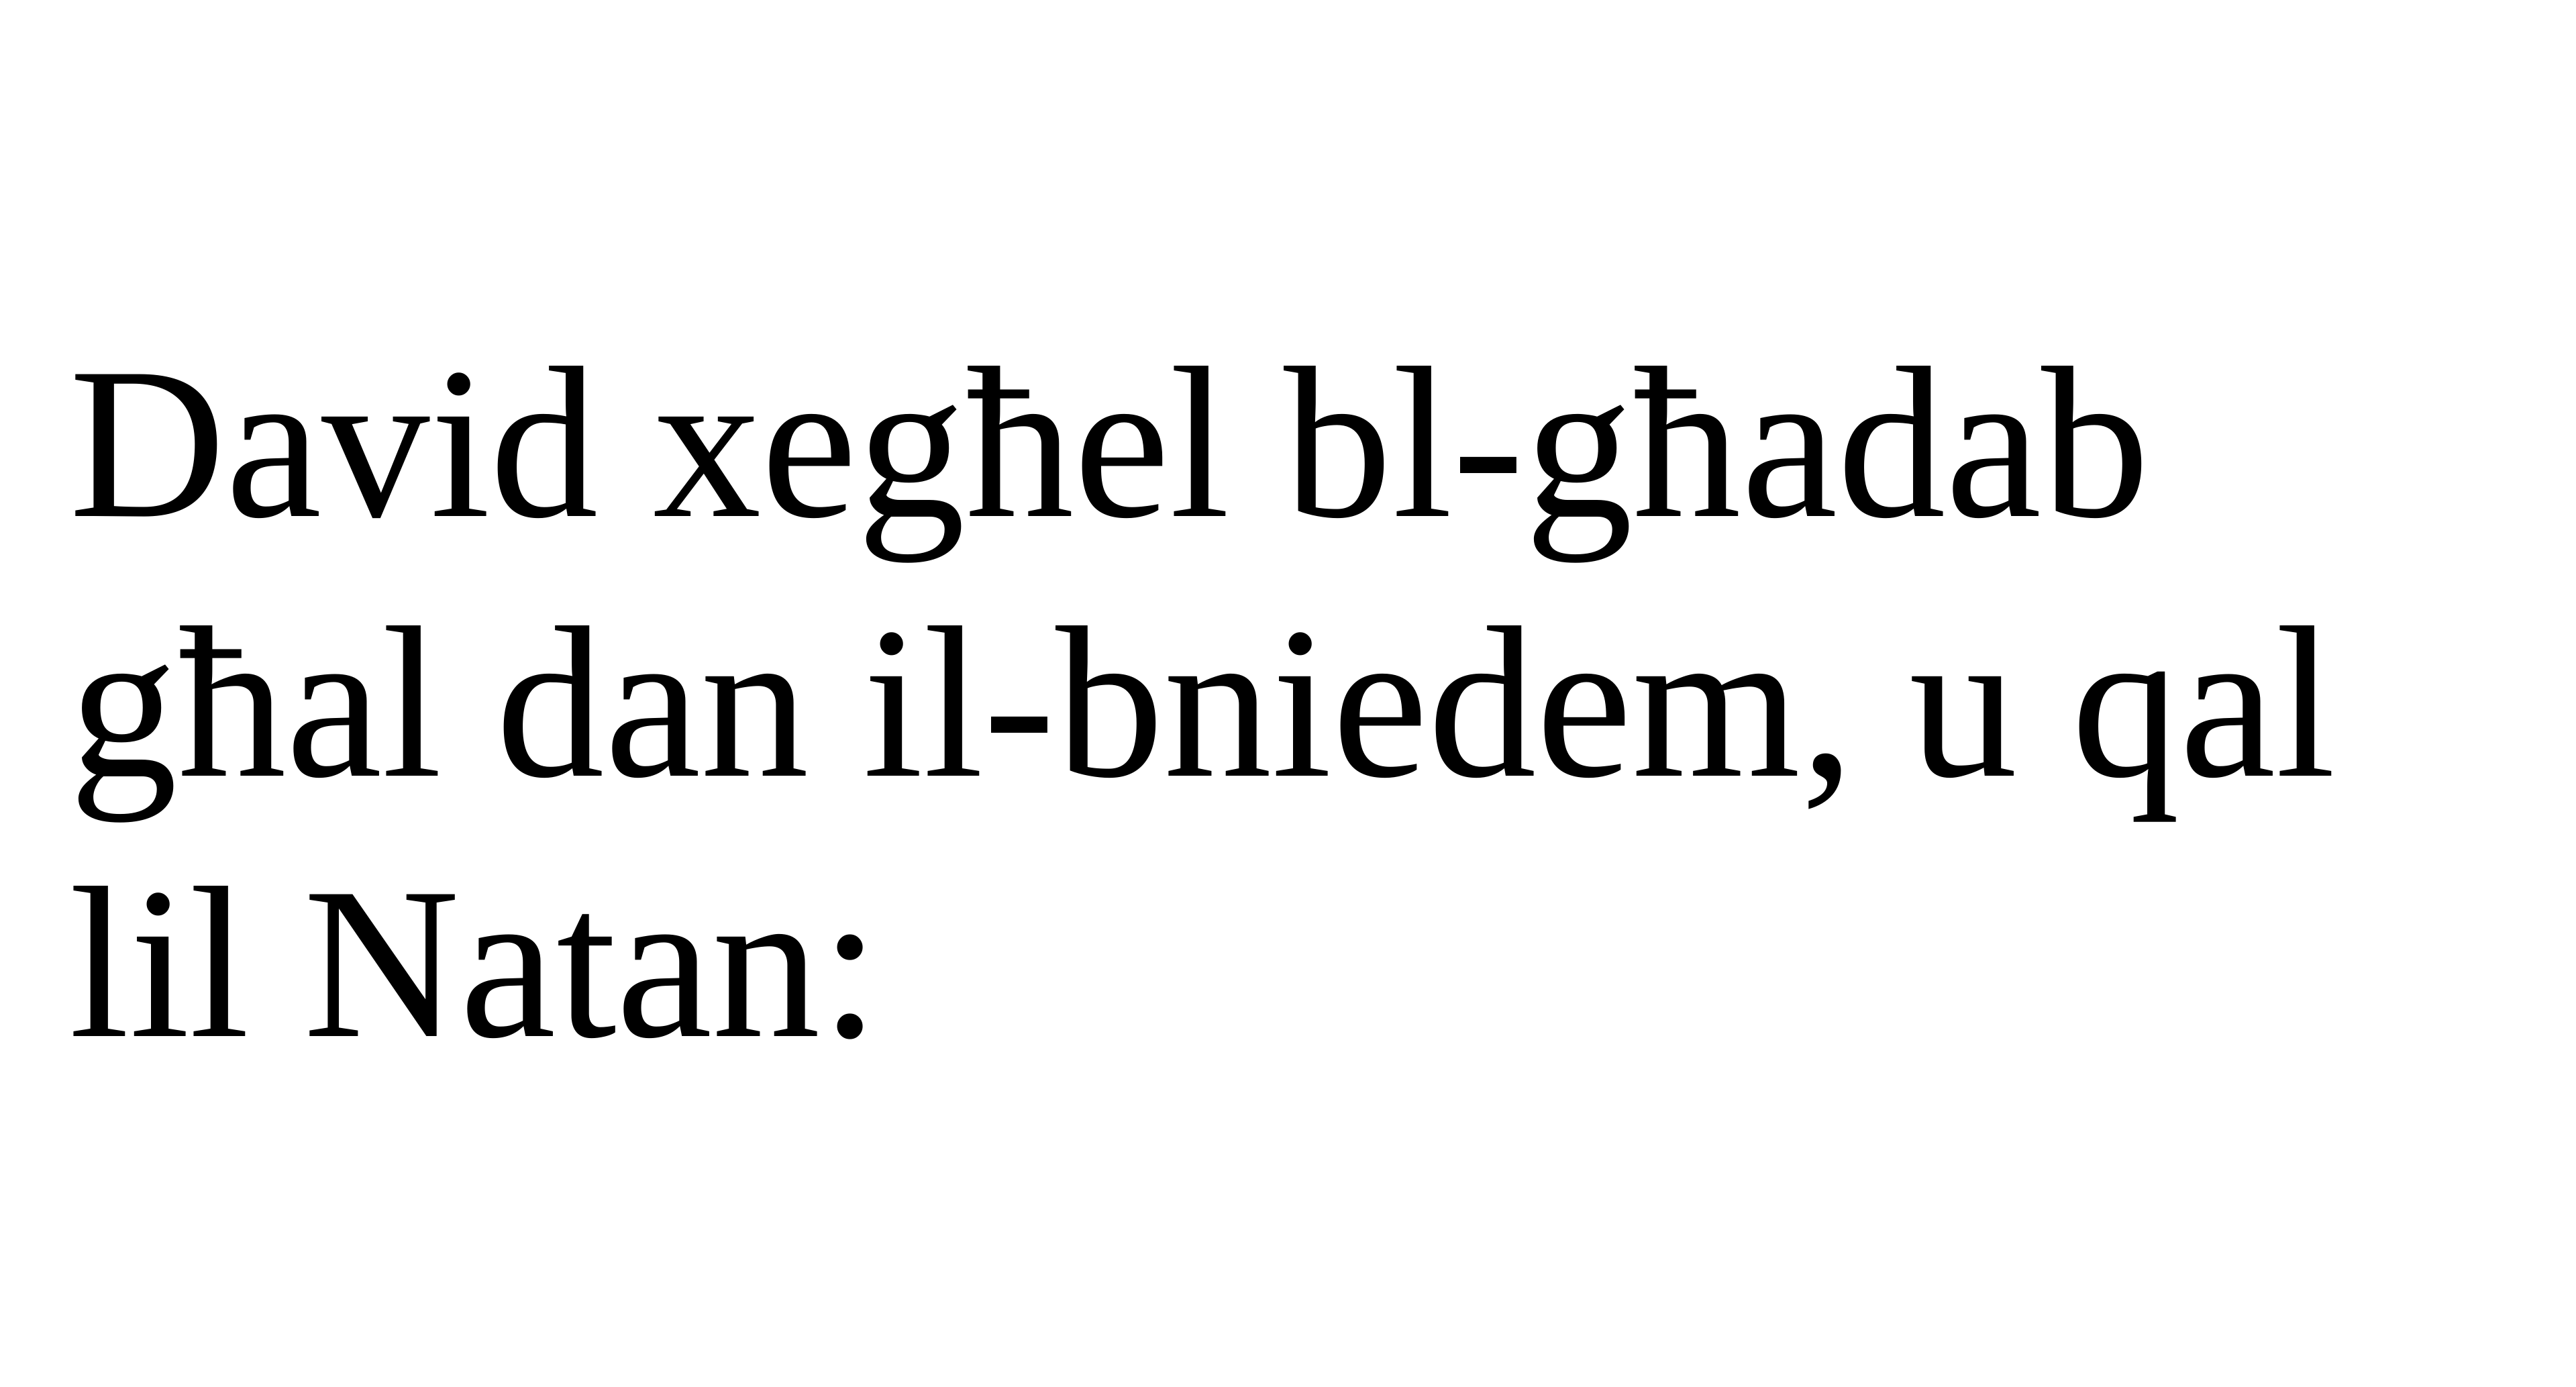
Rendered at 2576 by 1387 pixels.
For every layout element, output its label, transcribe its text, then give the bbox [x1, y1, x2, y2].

text_box David xegħel bl-għadab għal dan il-bniedem, u qal lil Natan: [60, 301, 2520, 1082]
